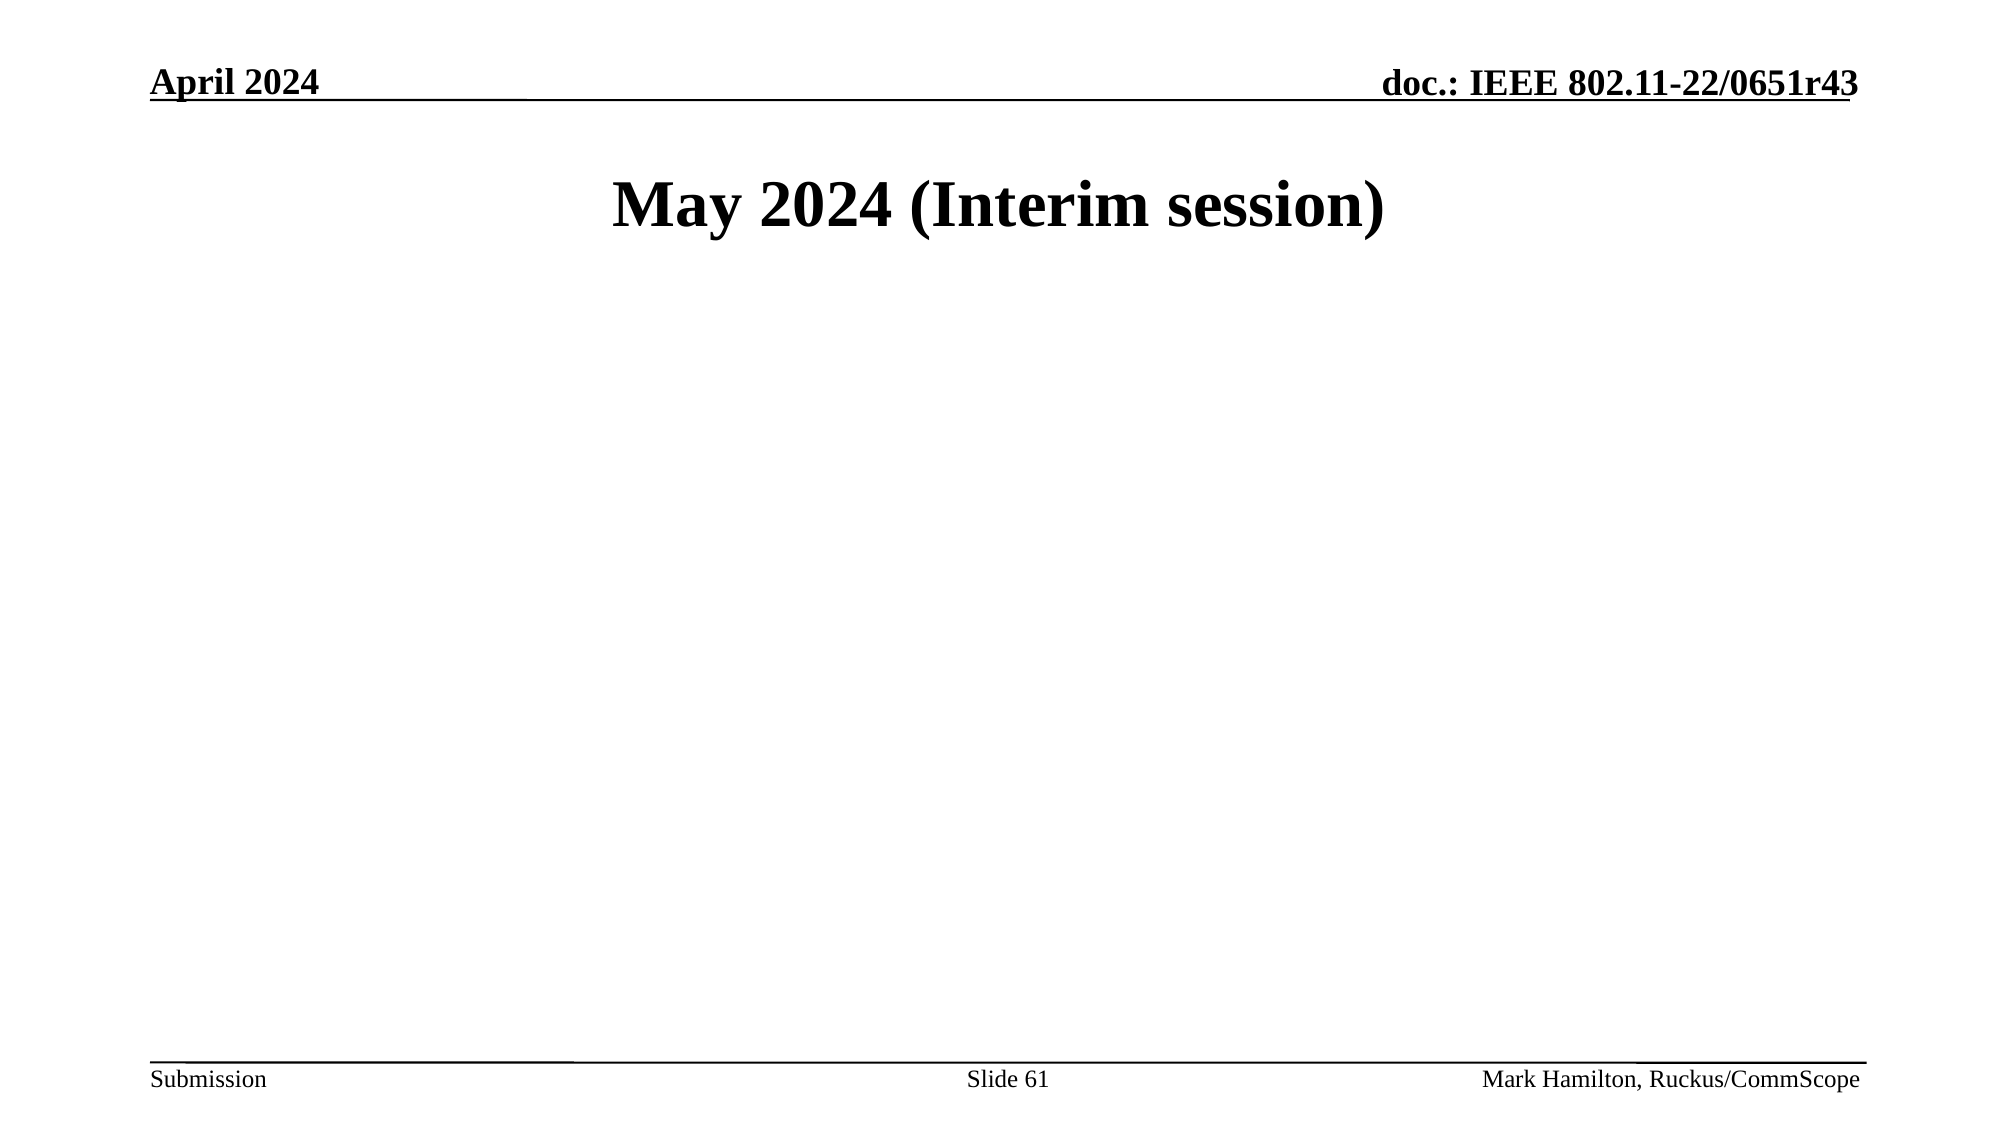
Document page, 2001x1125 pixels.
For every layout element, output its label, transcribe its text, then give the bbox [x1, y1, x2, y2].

slide_number Slide 61 [950, 1061, 1067, 1123]
title May 2024 (Interim session) [149, 112, 1850, 288]
